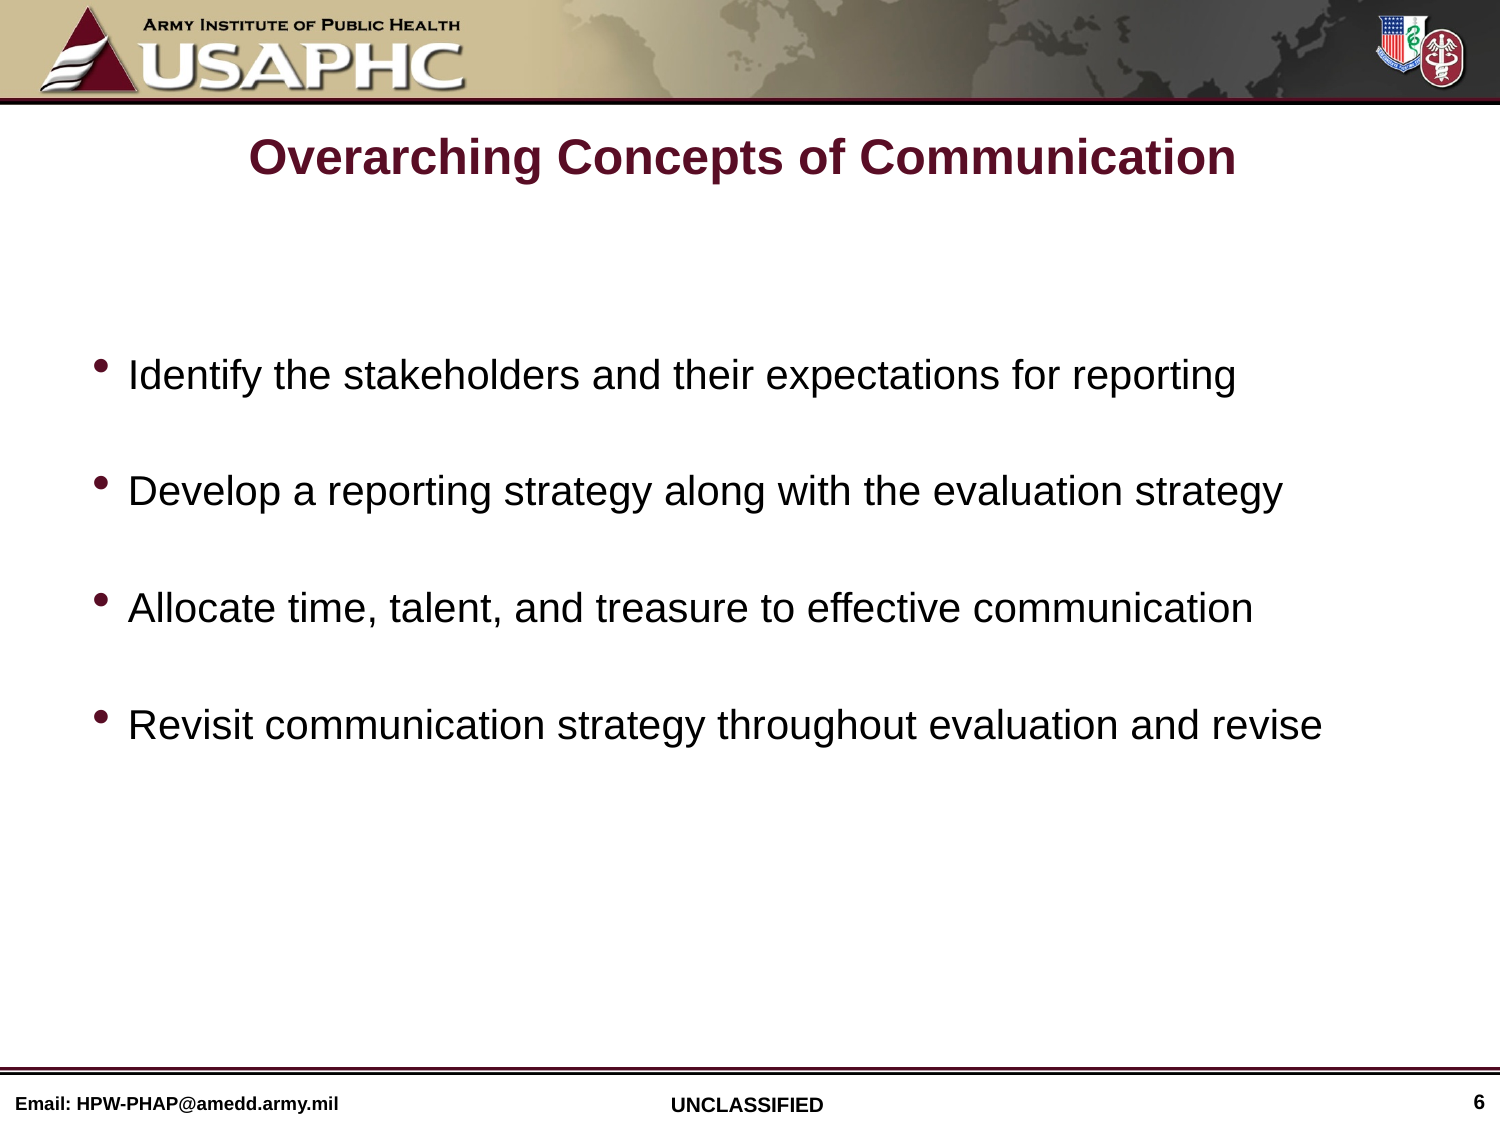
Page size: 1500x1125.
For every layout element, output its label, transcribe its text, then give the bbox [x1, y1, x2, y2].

picture [0, 1067, 1500, 1075]
text_box UNCLASSIFIED [509, 1084, 985, 1125]
text_box Email: HPW-PHAP@amedd.army.mil [0, 1083, 378, 1122]
picture [0, 0, 1500, 105]
title Overarching Concepts of Communication [74, 116, 1426, 193]
text_box 6 [1301, 1081, 1500, 1121]
list Identify the stakeholders and their expectations for reporting Develop a reporting strategy along with the evaluation strategy Allocate time, talent, and treasure to effective communication Revisit communication strategy throughout evaluation and revise [77, 339, 1428, 798]
